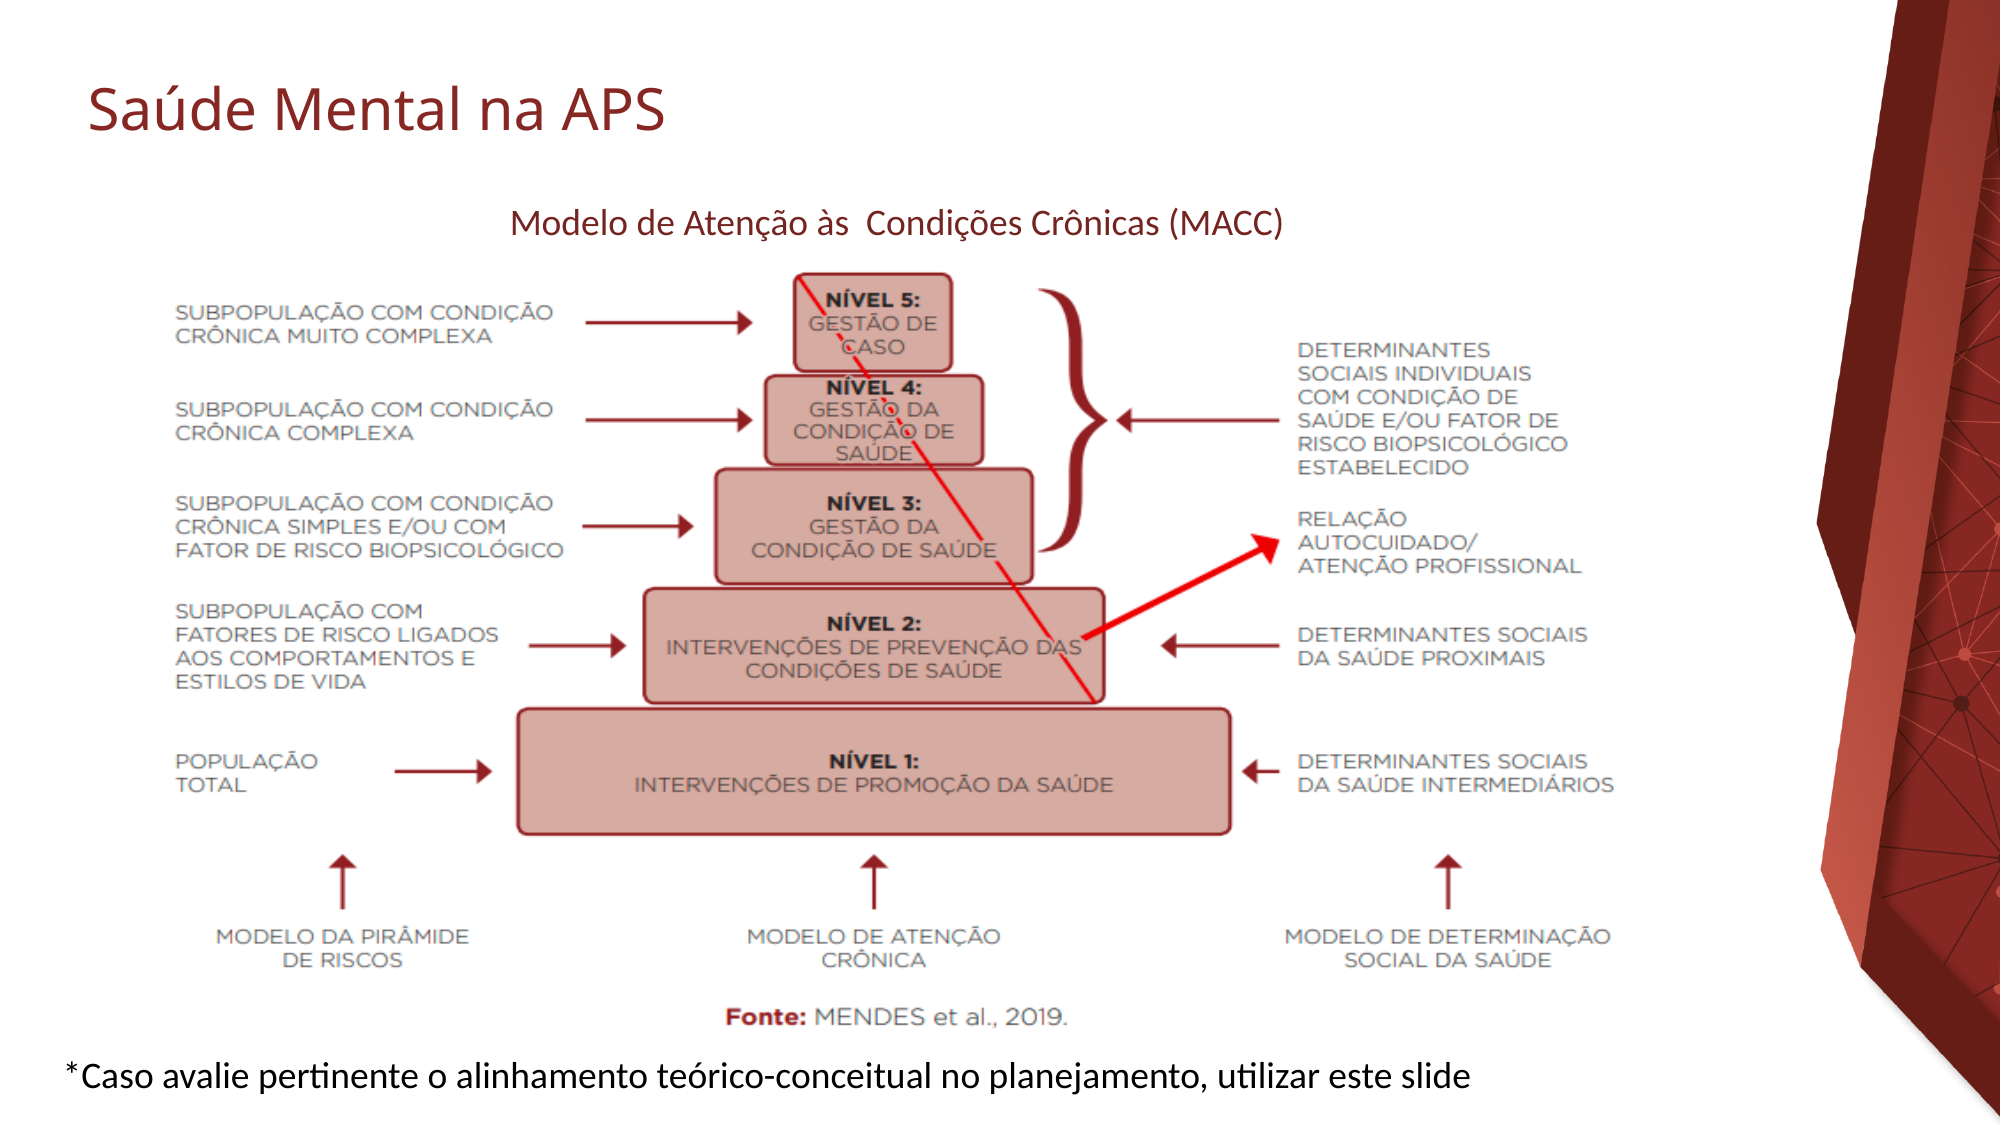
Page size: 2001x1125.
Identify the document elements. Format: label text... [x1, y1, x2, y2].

text_box Modelo de Atenção às Condições Crônicas (MACC) [485, 190, 1310, 251]
text_box *Caso avalie pertinente o alinhamento teórico-conceitual no planejamento, utilizar este slide [47, 1043, 1614, 1104]
picture [114, 251, 1681, 1044]
picture [1816, 0, 2000, 1125]
